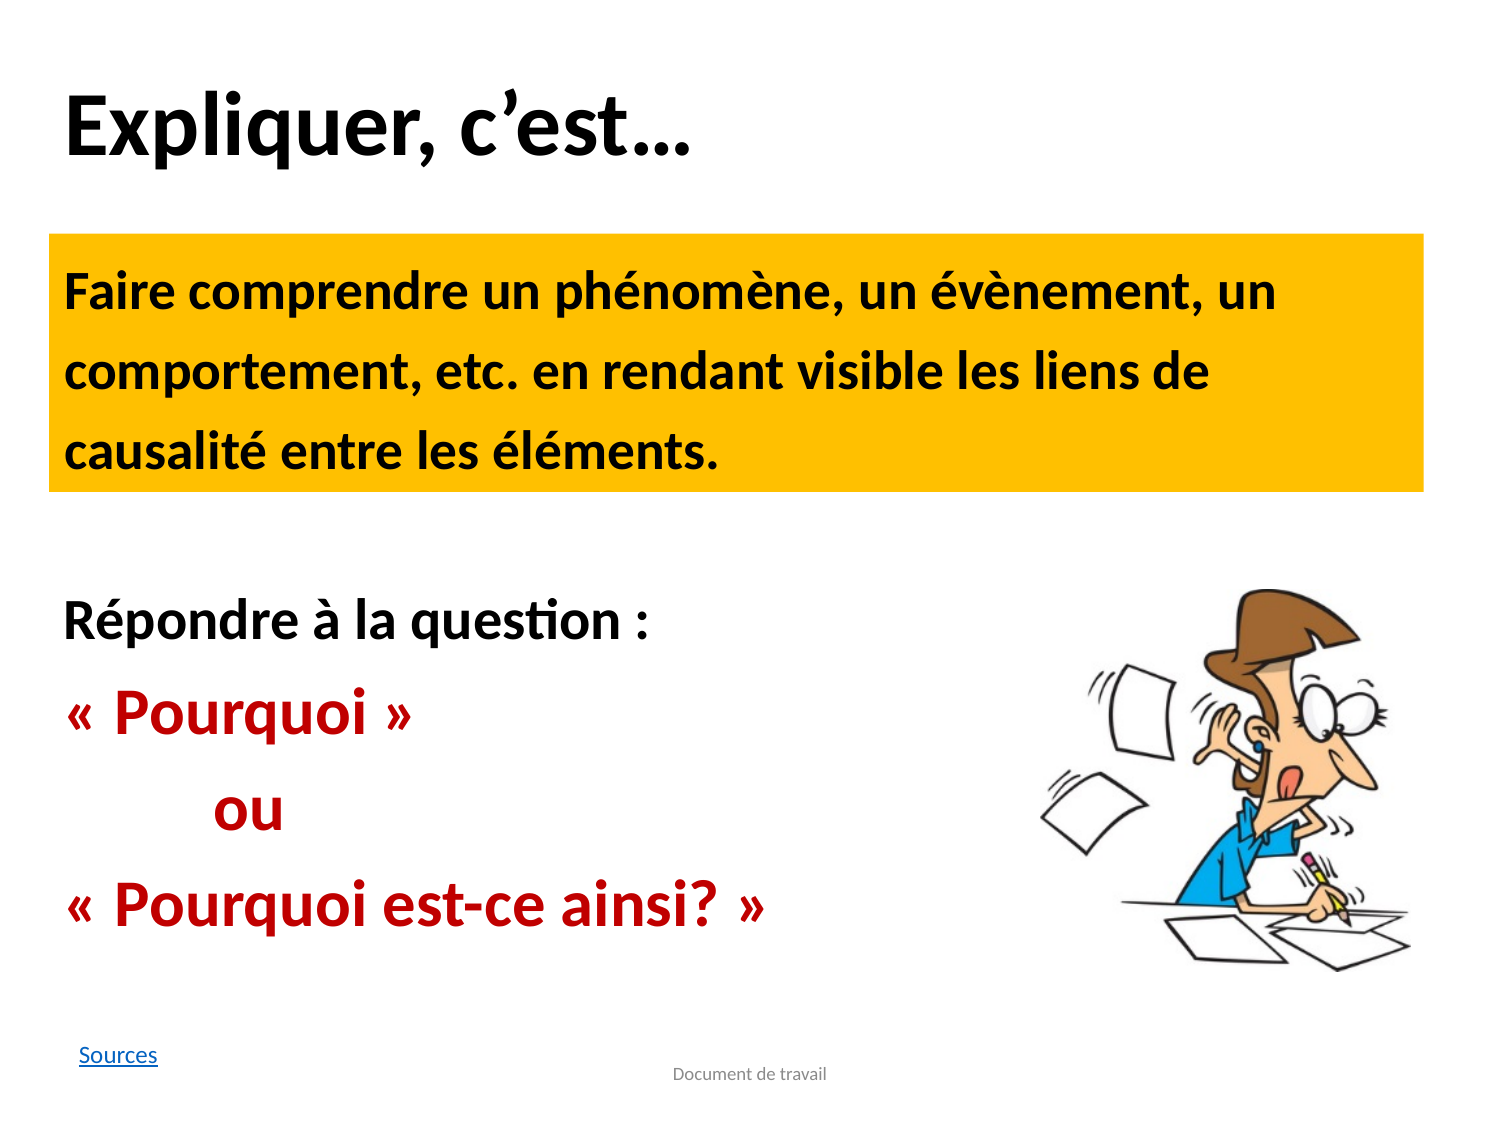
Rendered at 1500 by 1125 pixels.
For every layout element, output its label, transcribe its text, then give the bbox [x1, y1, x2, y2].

text_box Répondre à la question : « Pourquoi » ou « Pourquoi est-ce ainsi? » [49, 560, 1025, 947]
text_box Sources [63, 1031, 220, 1076]
text_box Faire comprendre un phénomène, un évènement, un comportement, etc. en rendant visible les liens de causalité entre les éléments. [49, 233, 1424, 492]
list Expliquer, c’est… [49, 69, 1352, 233]
picture [1040, 589, 1411, 972]
footer Document de travail [496, 1042, 1004, 1103]
